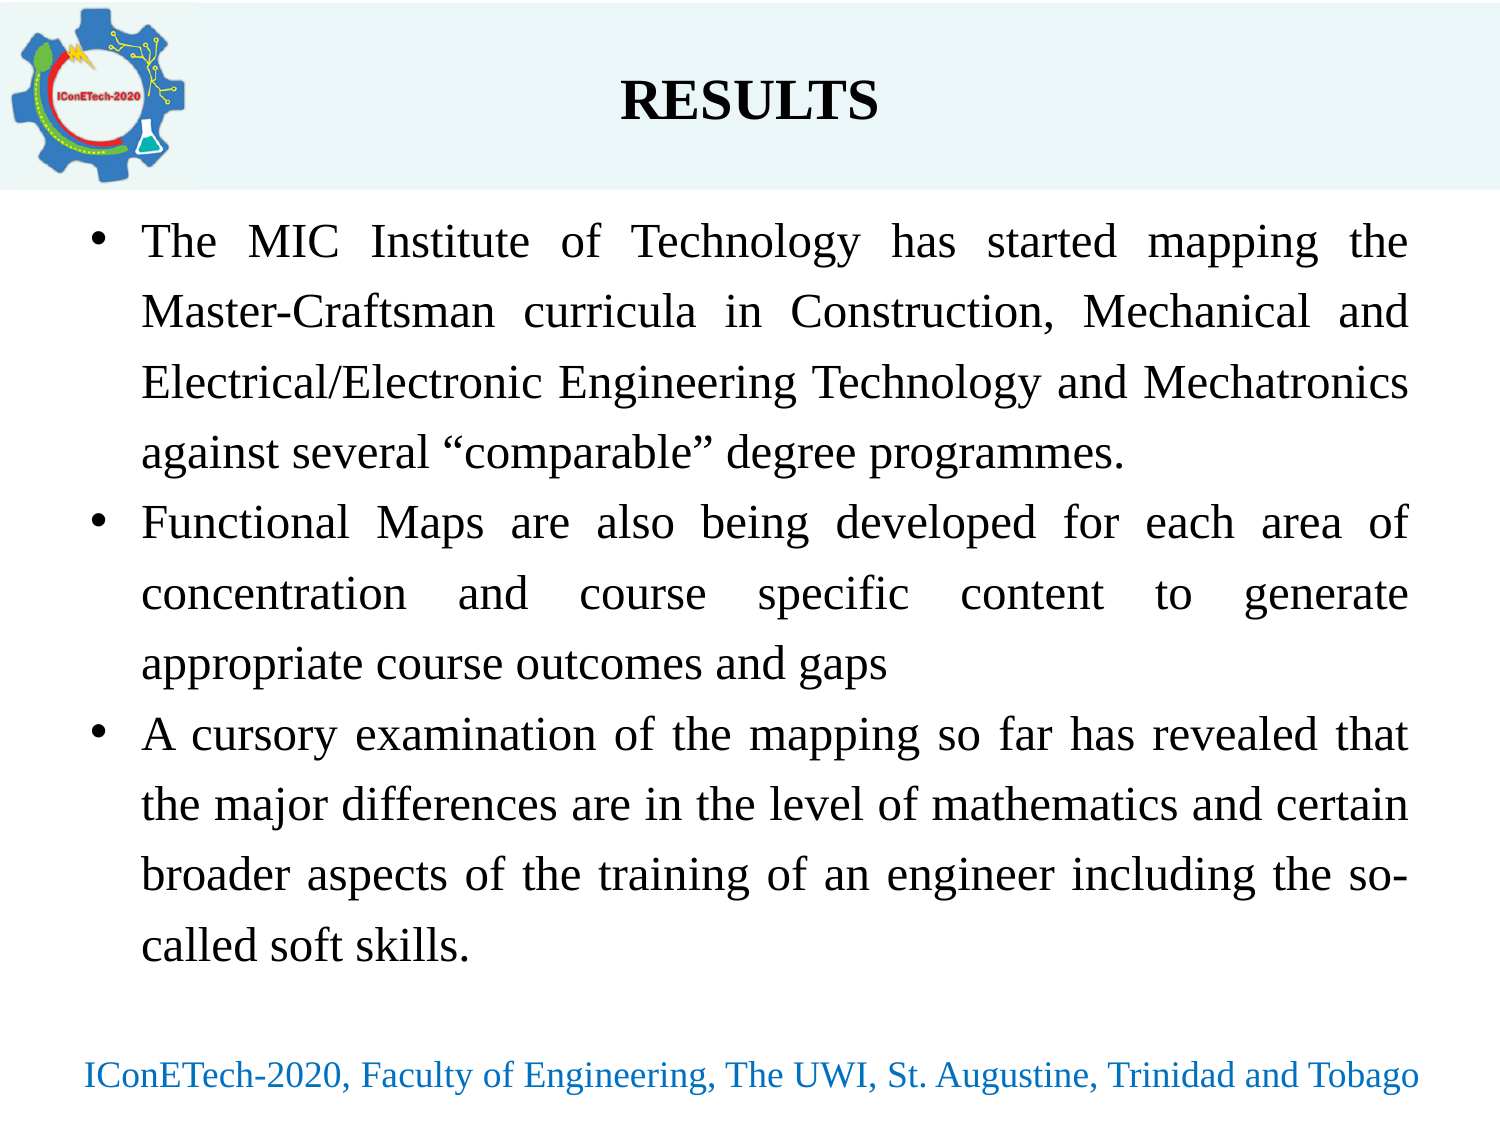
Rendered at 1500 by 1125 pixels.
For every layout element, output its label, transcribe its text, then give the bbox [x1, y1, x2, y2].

title RESULTS [196, 2, 1500, 190]
footer IConETech-2020, Faculty of Engineering, The UWI, St. Augustine, Trinidad and Tobago [4, 1042, 1500, 1103]
picture [4, 2, 196, 190]
list The MIC Institute of Technology has started mapping the Master-Craftsman curricula in Construction, Mechanical and Electrical/Electronic Engineering Technology and Mechatronics against several “comparable” degree programmes. Functional Maps are also being developed for each area of concentration and course specific content to generate appropriate course outcomes and gaps A cursory examination of the mapping so far has revealed that the major differences are in the level of mathematics and certain broader aspects of the training of an engineer including the so-called soft skills. [75, 189, 1425, 1005]
